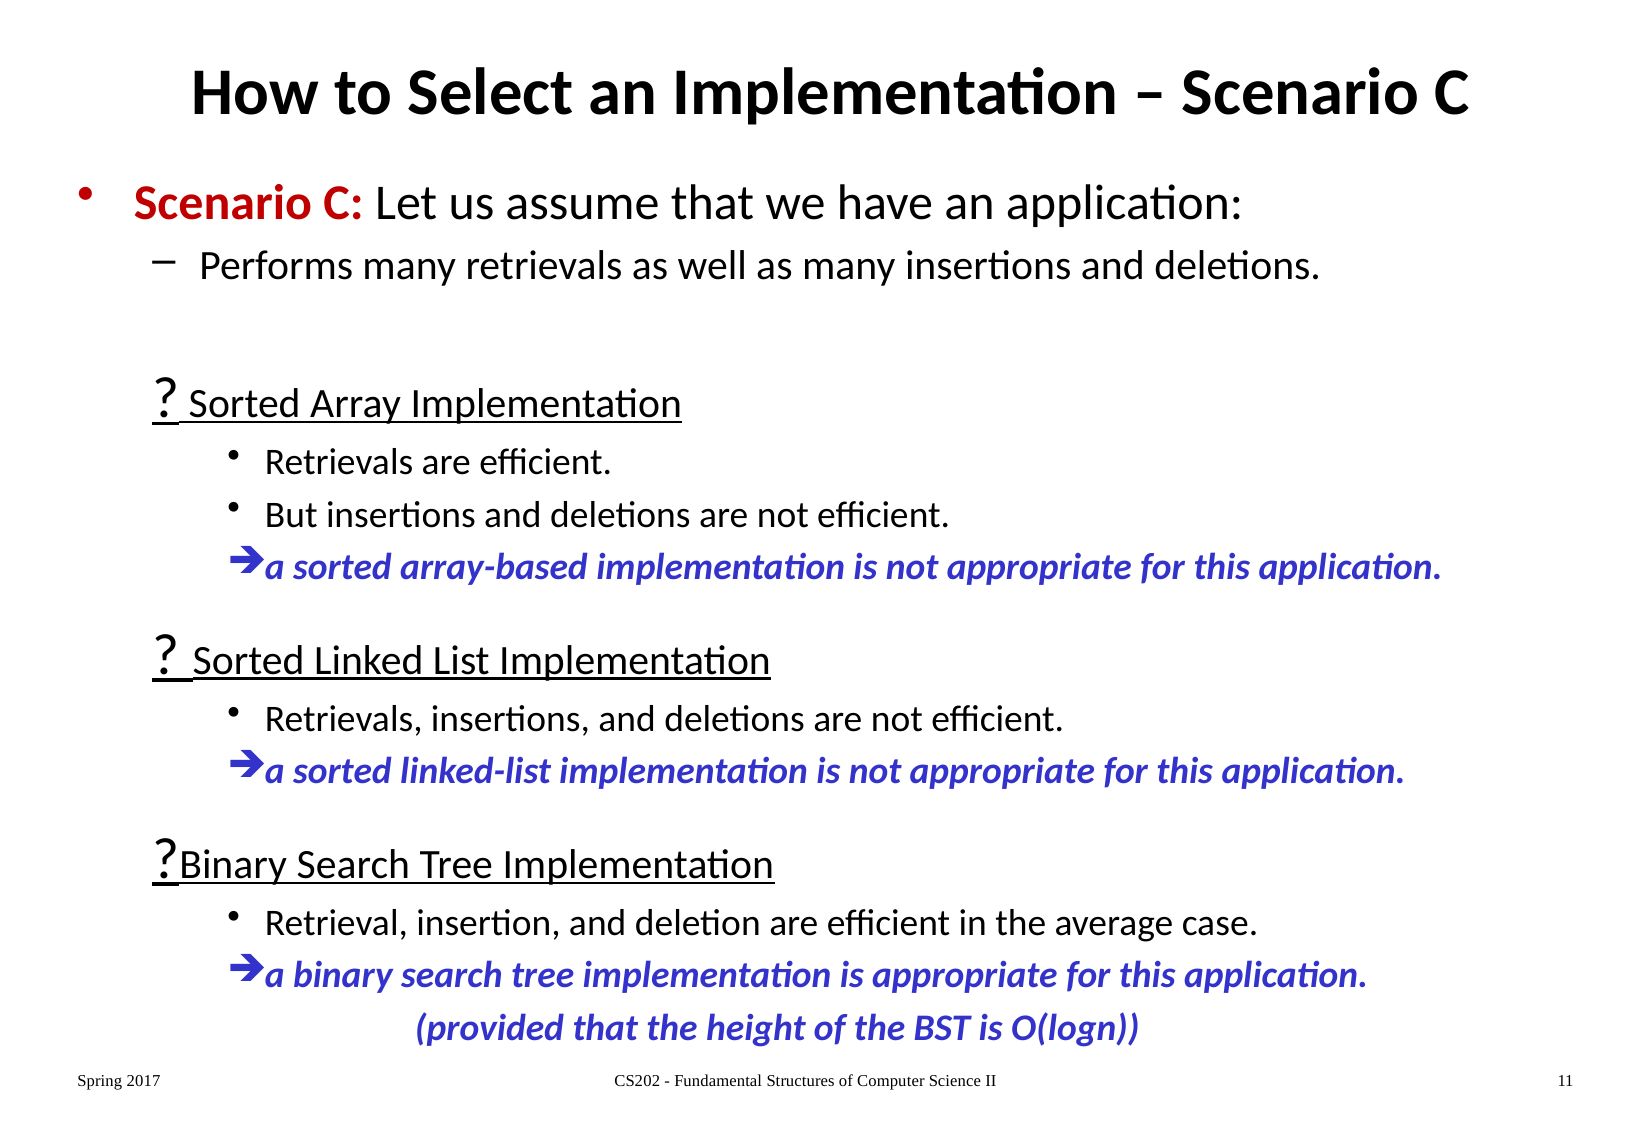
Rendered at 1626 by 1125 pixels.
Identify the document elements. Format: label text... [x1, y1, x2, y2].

slide_number 11 [1249, 1062, 1589, 1101]
list Scenario C: Let us assume that we have an application: Performs many retrievals as well as many insertions and deletions. ? Sorted Array Implementation Retrievals are efficient. But insertions and deletions are not efficient. a sorted array-based implementation is not appropriate for this application. ? Sorted Linked List Implementation Retrievals, insertions, and deletions are not efficient. a sorted linked-list implementation is not appropriate for this application. ?Binary Search Tree Implementation Retrieval, insertion, and deletion are efficient in the average case. a binary search tree implementation is appropriate for this application. (provided that the height of the BST is O(logn)) [62, 162, 1588, 1075]
footer CS202 - Fundamental Structures of Computer Science II [500, 1075, 1111, 1101]
slide_number Spring 2017 [62, 1075, 402, 1101]
title How to Select an Implementation – Scenario C [62, 24, 1600, 150]
